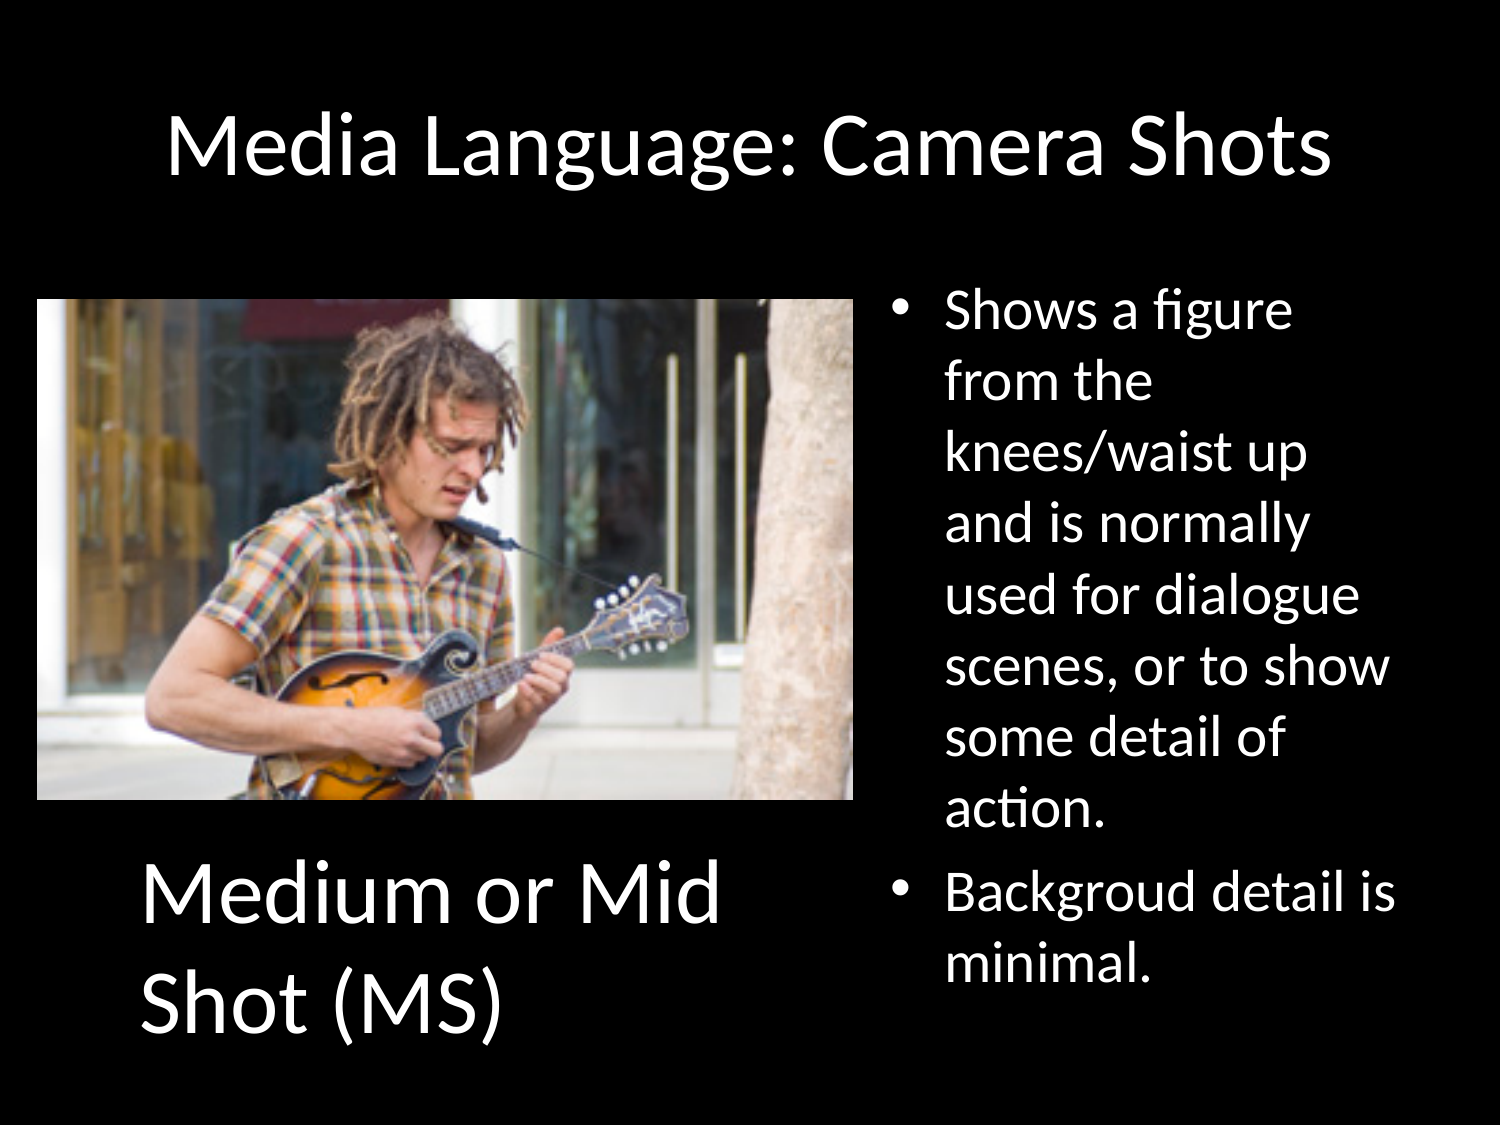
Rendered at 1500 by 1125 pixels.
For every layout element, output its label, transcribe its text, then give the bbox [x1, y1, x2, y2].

text_box Medium or Mid Shot (MS) [125, 824, 775, 1060]
picture [37, 299, 853, 801]
list Shows a figure from the knees/waist up and is normally used for dialogue scenes, or to show some detail of action. Backgroud detail is minimal. [875, 262, 1425, 1005]
title Media Language: Camera Shots [75, 45, 1425, 233]
